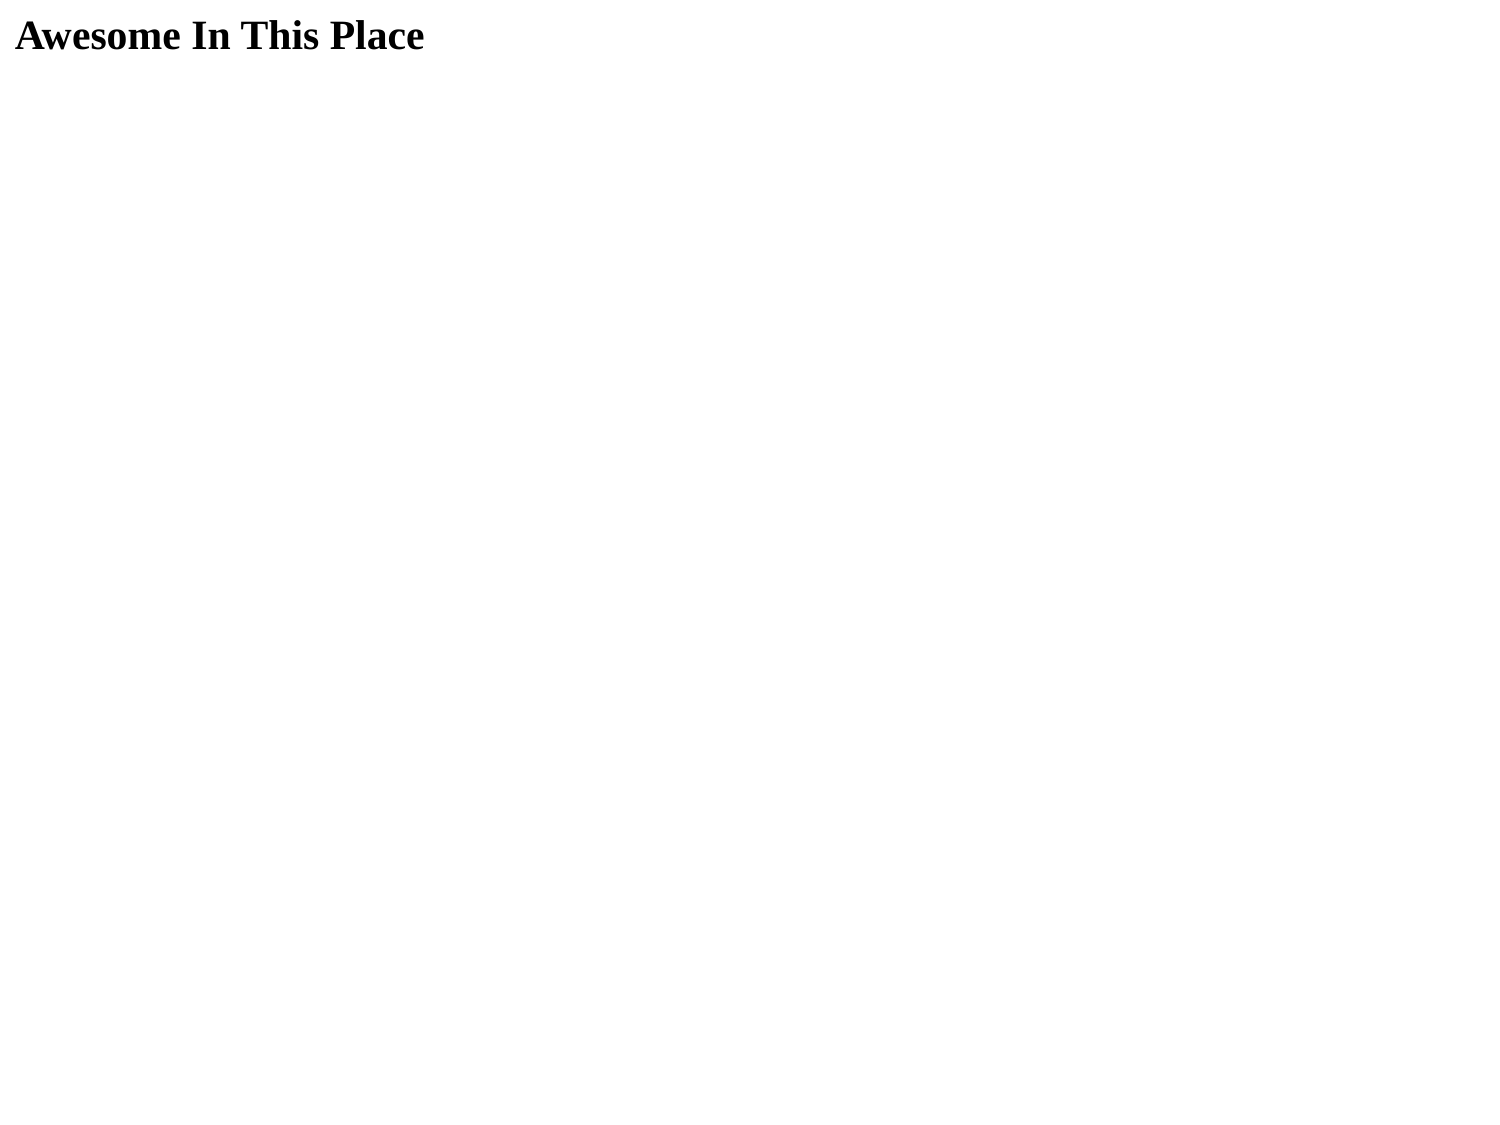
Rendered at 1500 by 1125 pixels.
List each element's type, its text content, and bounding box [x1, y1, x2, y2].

text_box Awesome In This Place [0, 0, 1500, 65]
